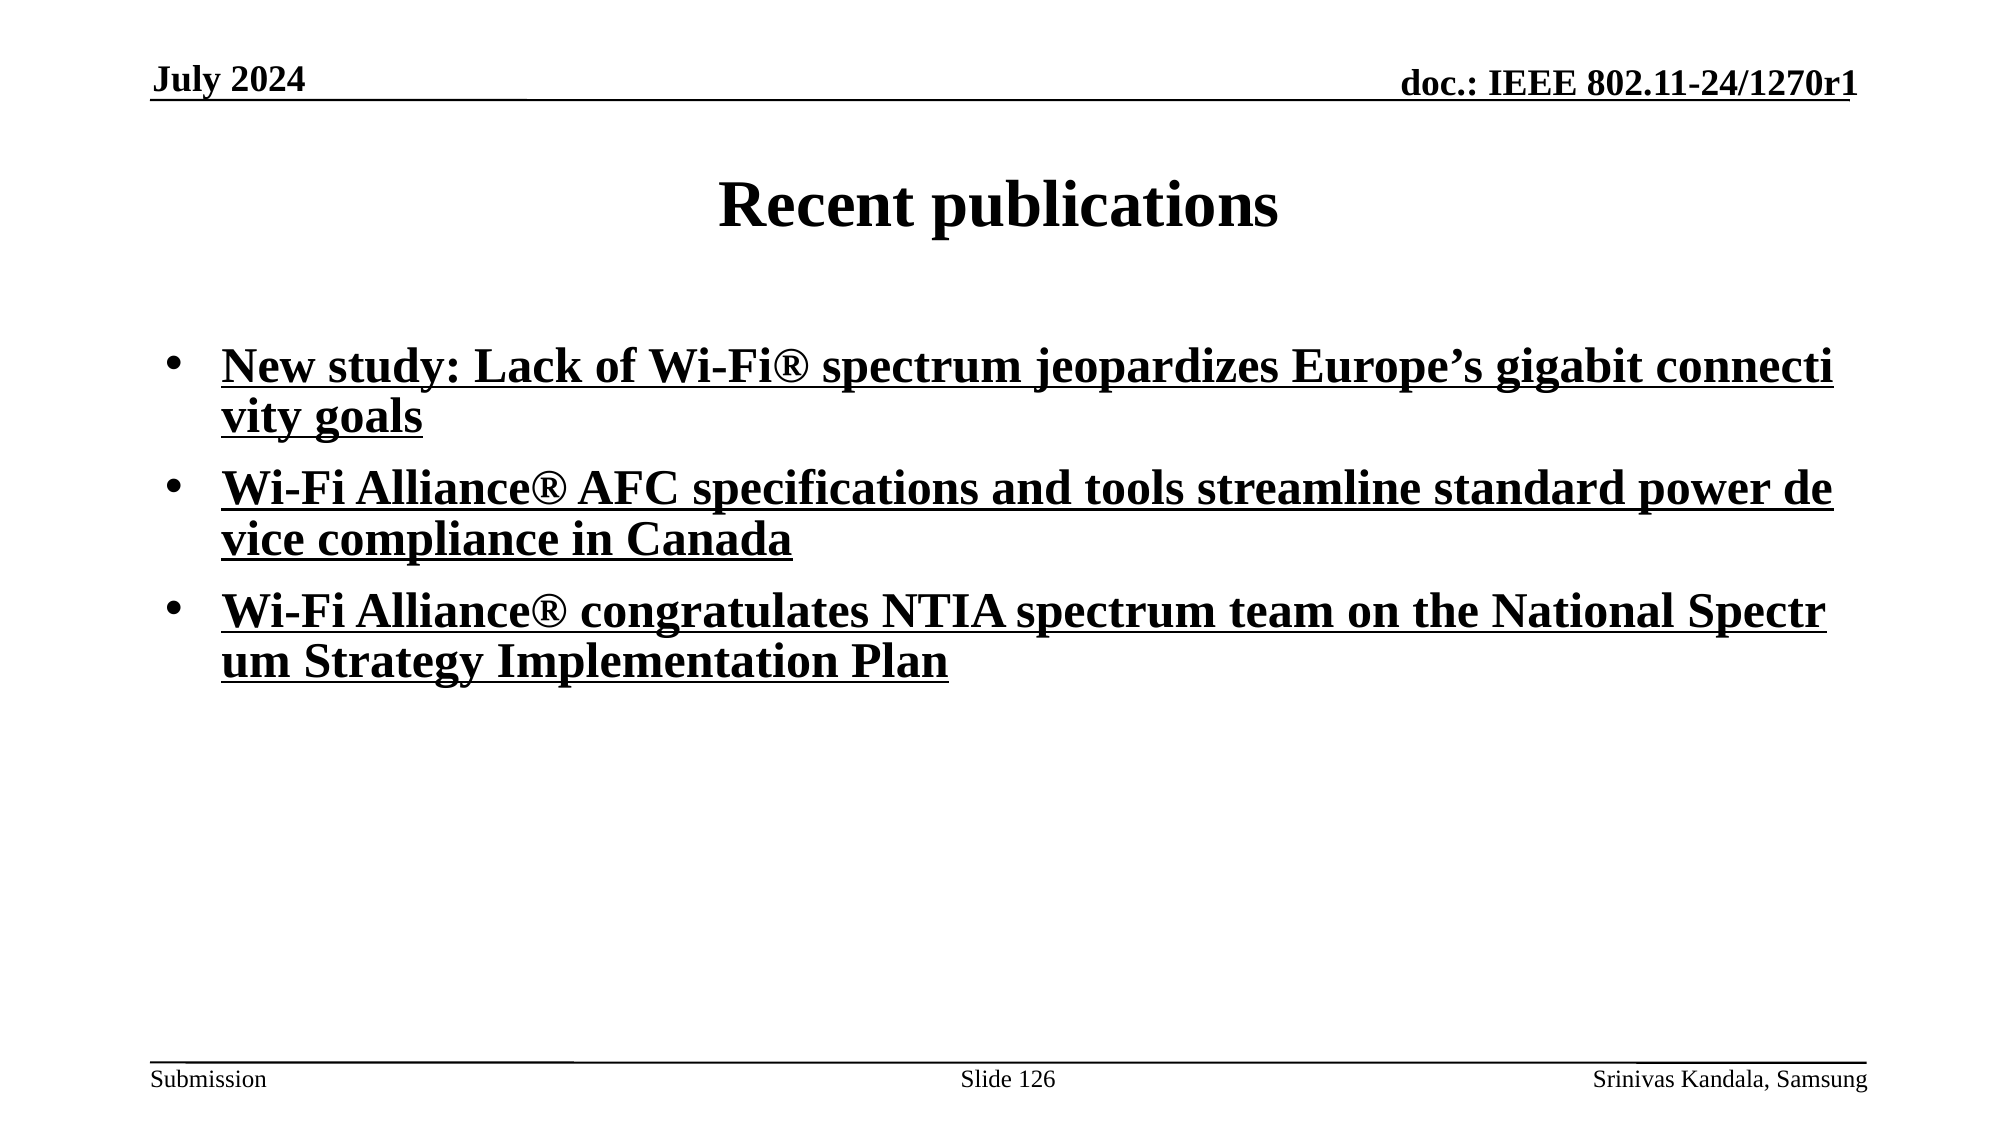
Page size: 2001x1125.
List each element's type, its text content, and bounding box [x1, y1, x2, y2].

title Recent publications [149, 112, 1850, 288]
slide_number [152, 54, 563, 100]
footer Srinivas Kandala, Samsung [1171, 1061, 1869, 1093]
slide_number Slide 126 [950, 1061, 1067, 1123]
list New study: Lack of Wi-Fi® spectrum jeopardizes Europe’s gigabit connectivity goals Wi-Fi Alliance® AFC specifications and tools streamline standard power device compliance in Canada Wi-Fi Alliance® congratulates NTIA spectrum team on the National Spectrum Strategy Implementation Plan [149, 324, 1850, 1000]
